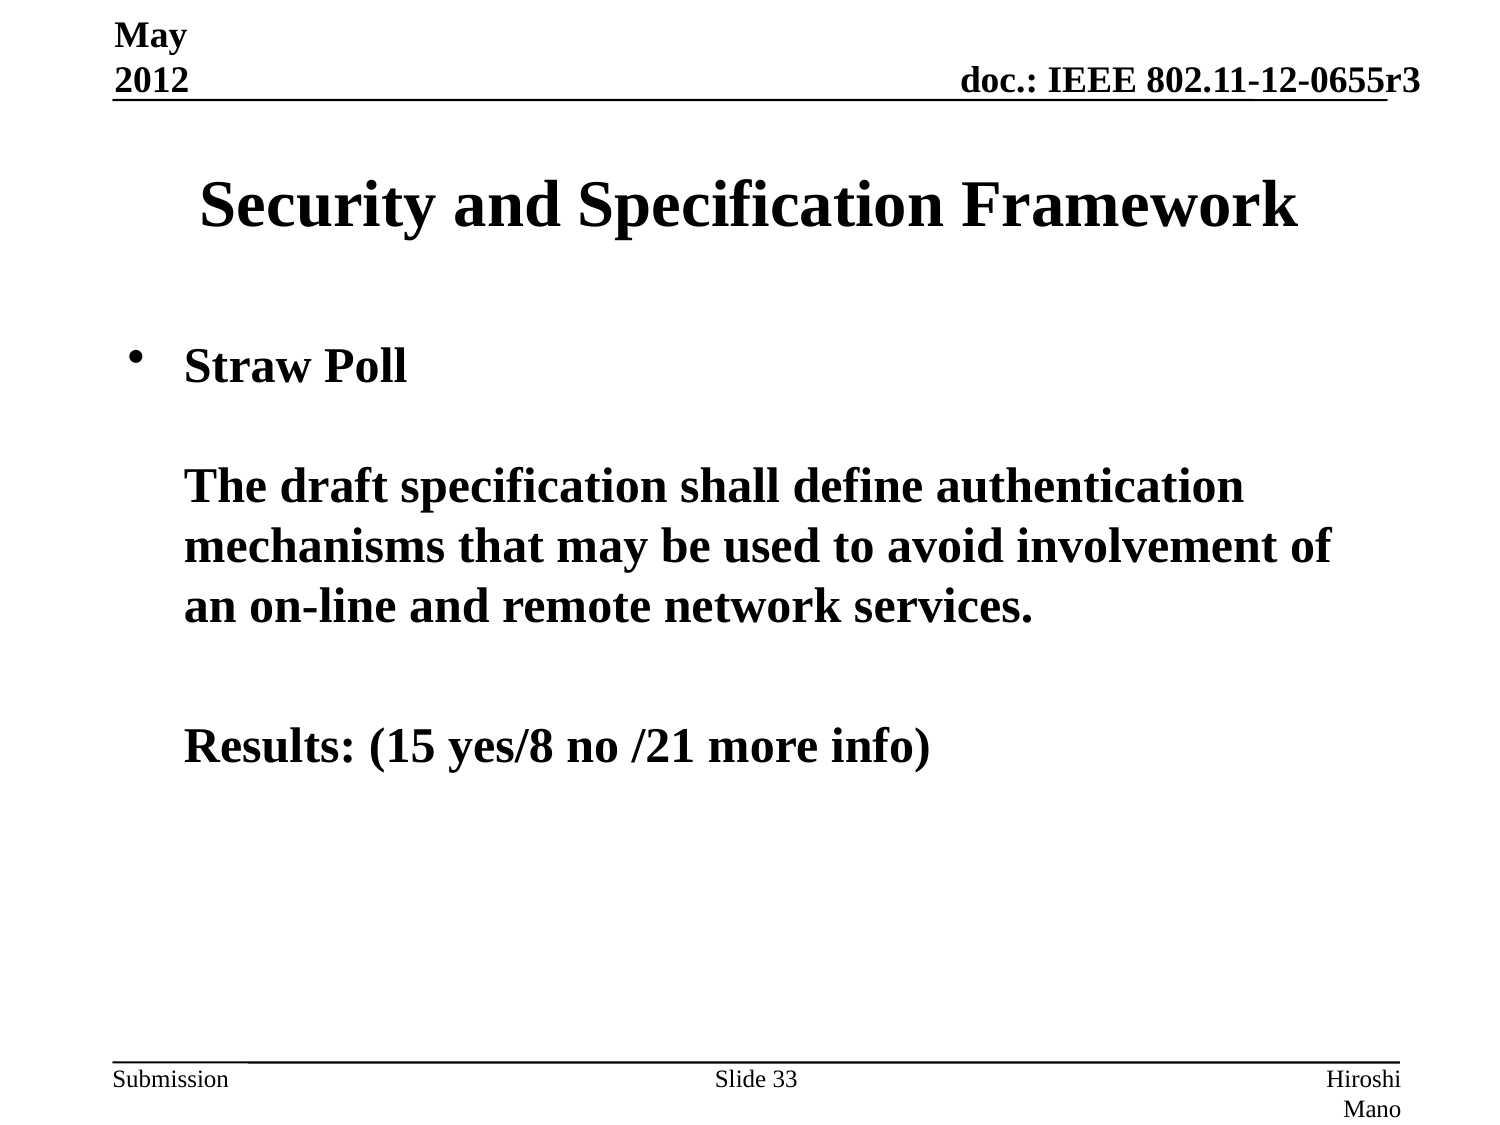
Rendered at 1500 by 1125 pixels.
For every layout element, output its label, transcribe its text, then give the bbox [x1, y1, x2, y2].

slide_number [114, 54, 259, 101]
list Straw Poll The draft specification shall define authentication mechanisms that may be used to avoid involvement of an on-line and remote network services. Results: (15 yes/8 no /21 more info) [112, 324, 1388, 1001]
footer Hiroshi Mano (ATRD, Root, Lab) [1324, 1061, 1402, 1093]
title Security and Specification Framework [112, 112, 1388, 288]
slide_number Slide 33 [712, 1061, 800, 1093]
